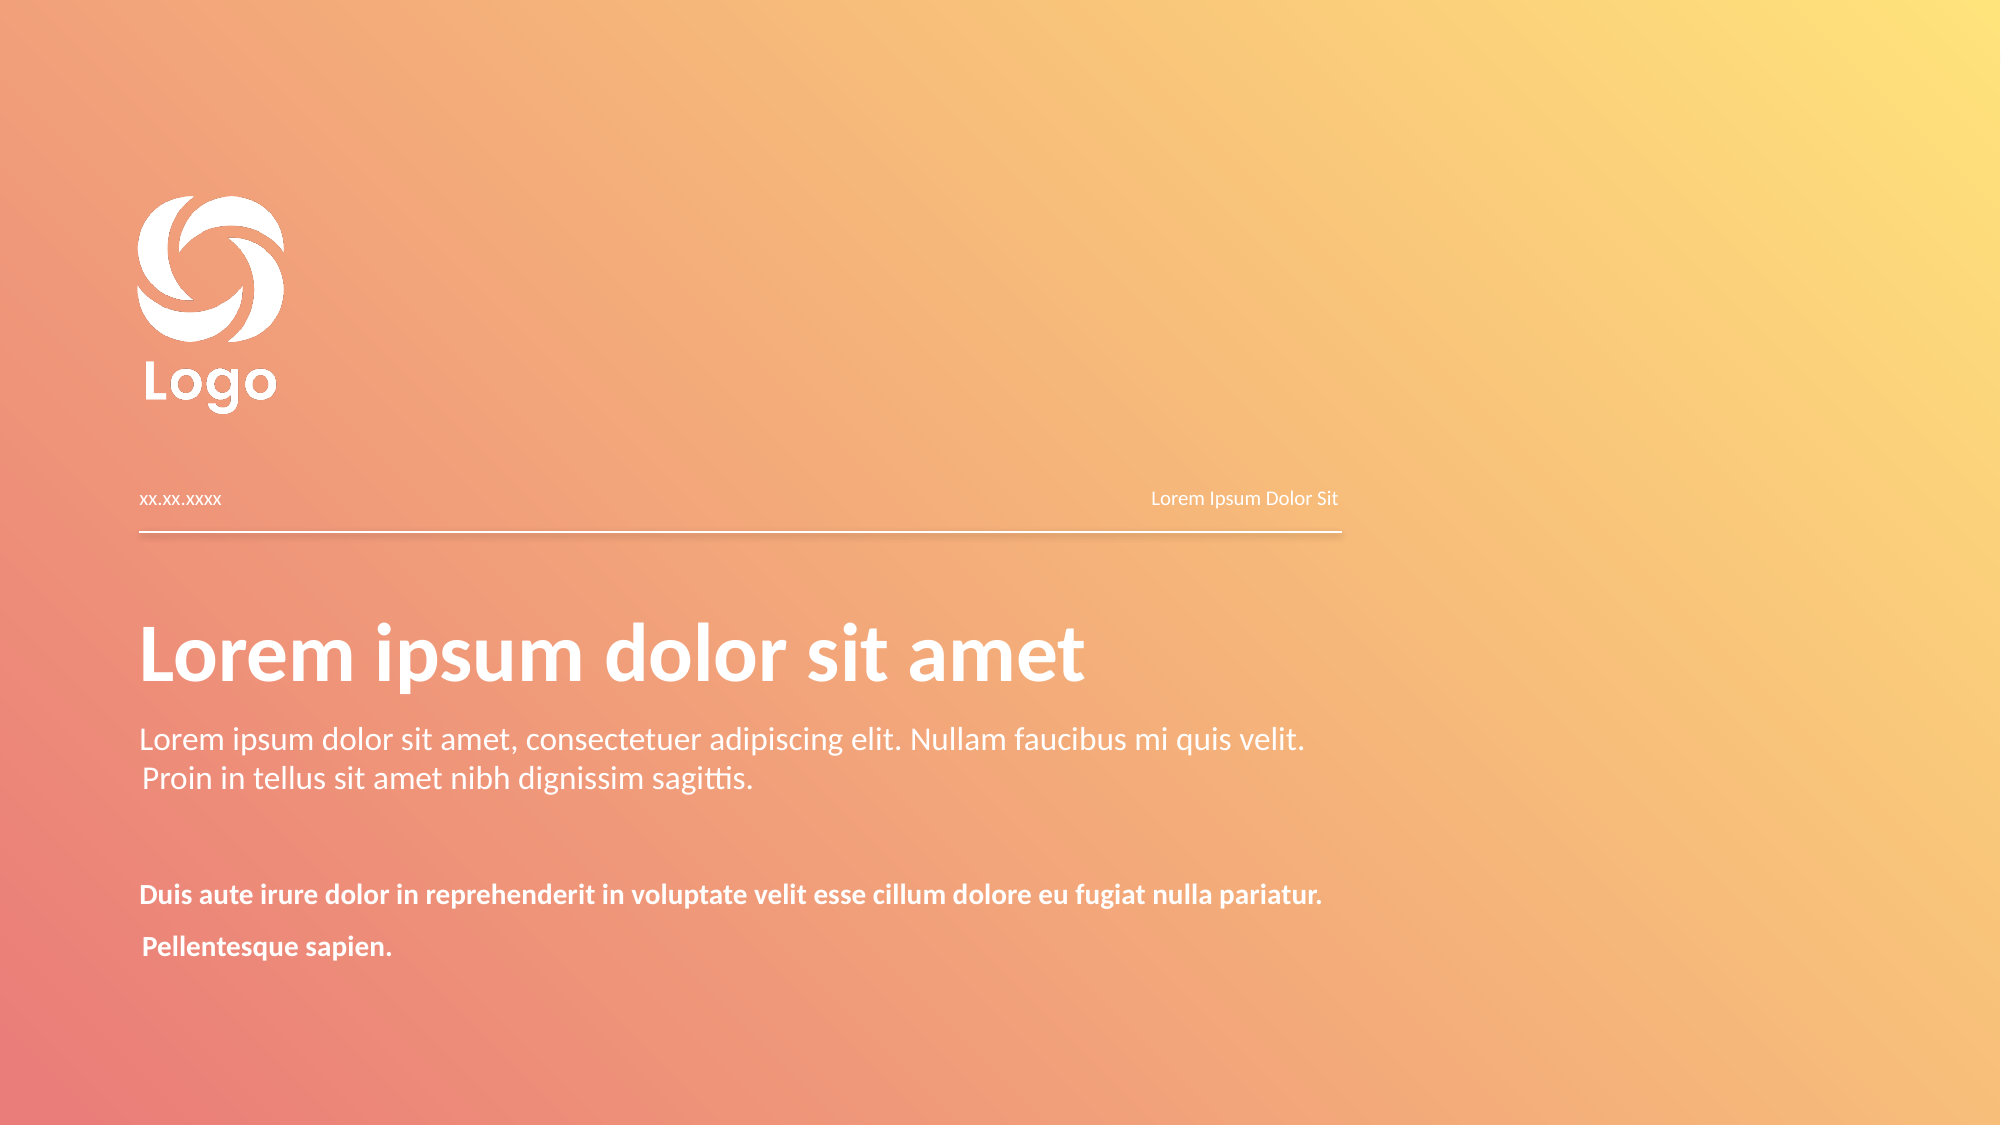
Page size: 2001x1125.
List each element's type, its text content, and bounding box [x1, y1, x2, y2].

list Duis aute irure dolor in reprehenderit in voluptate velit esse cillum dolore eu fugiat nulla pariatur. Pellentesque sapien. [139, 857, 1343, 981]
list Lorem ipsum dolor sit amet, consectetuer adipiscing elit. Nullam faucibus mi quis velit. Proin in tellus sit amet nibh dignissim sagittis. [139, 716, 1343, 840]
picture [137, 196, 284, 414]
list Lorem Ipsum Dolor Sit [932, 473, 1339, 521]
list Lorem ipsum dolor sit amet [139, 544, 1343, 698]
list xx.xx.xxxx [139, 473, 285, 521]
